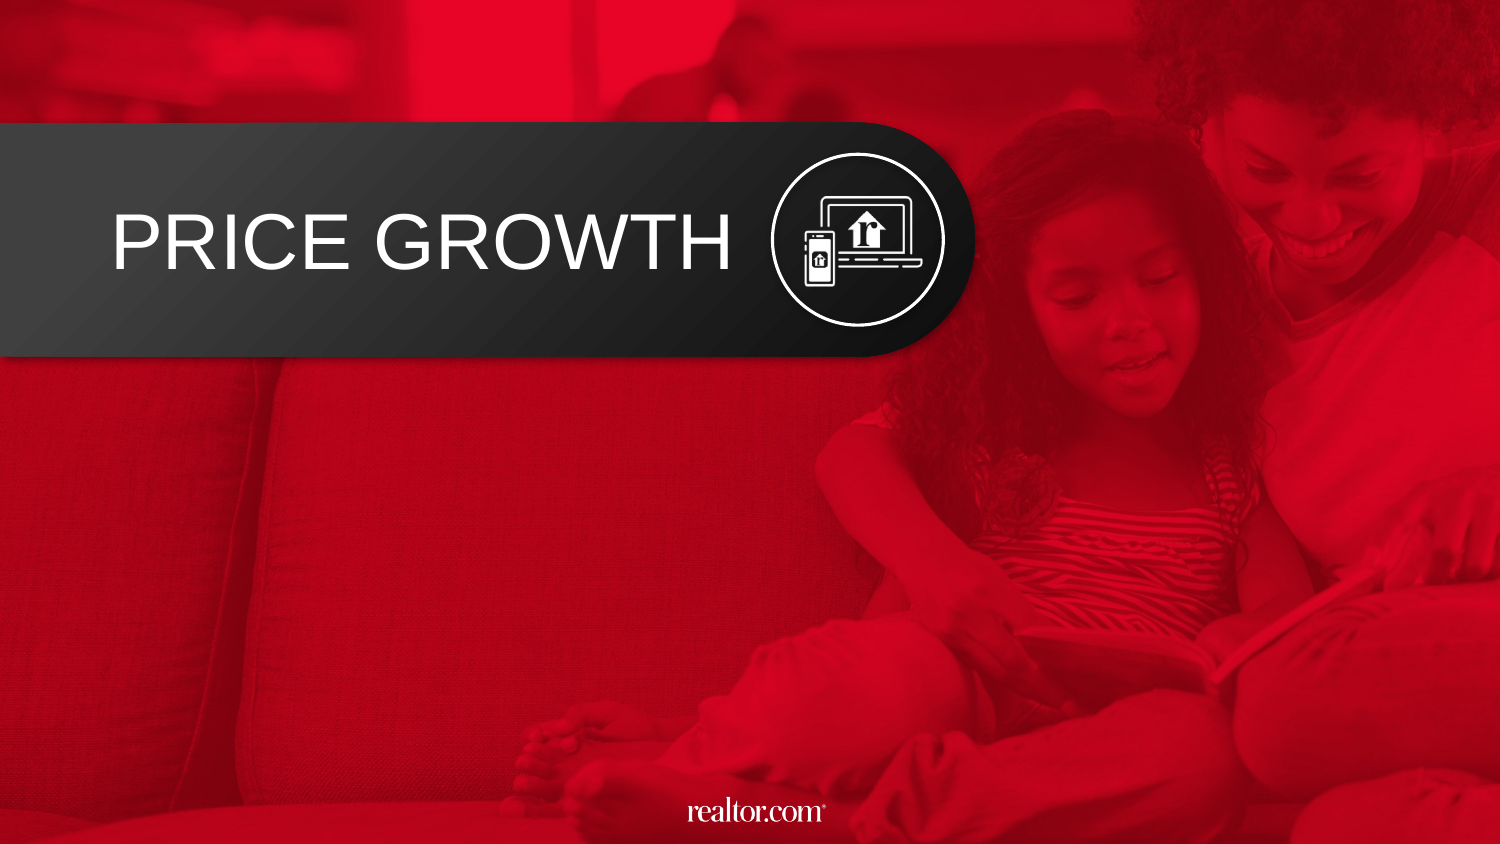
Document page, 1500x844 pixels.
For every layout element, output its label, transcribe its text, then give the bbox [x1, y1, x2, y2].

list Price Growth [19, 137, 750, 345]
picture [780, 167, 937, 312]
picture [0, 0, 1500, 844]
